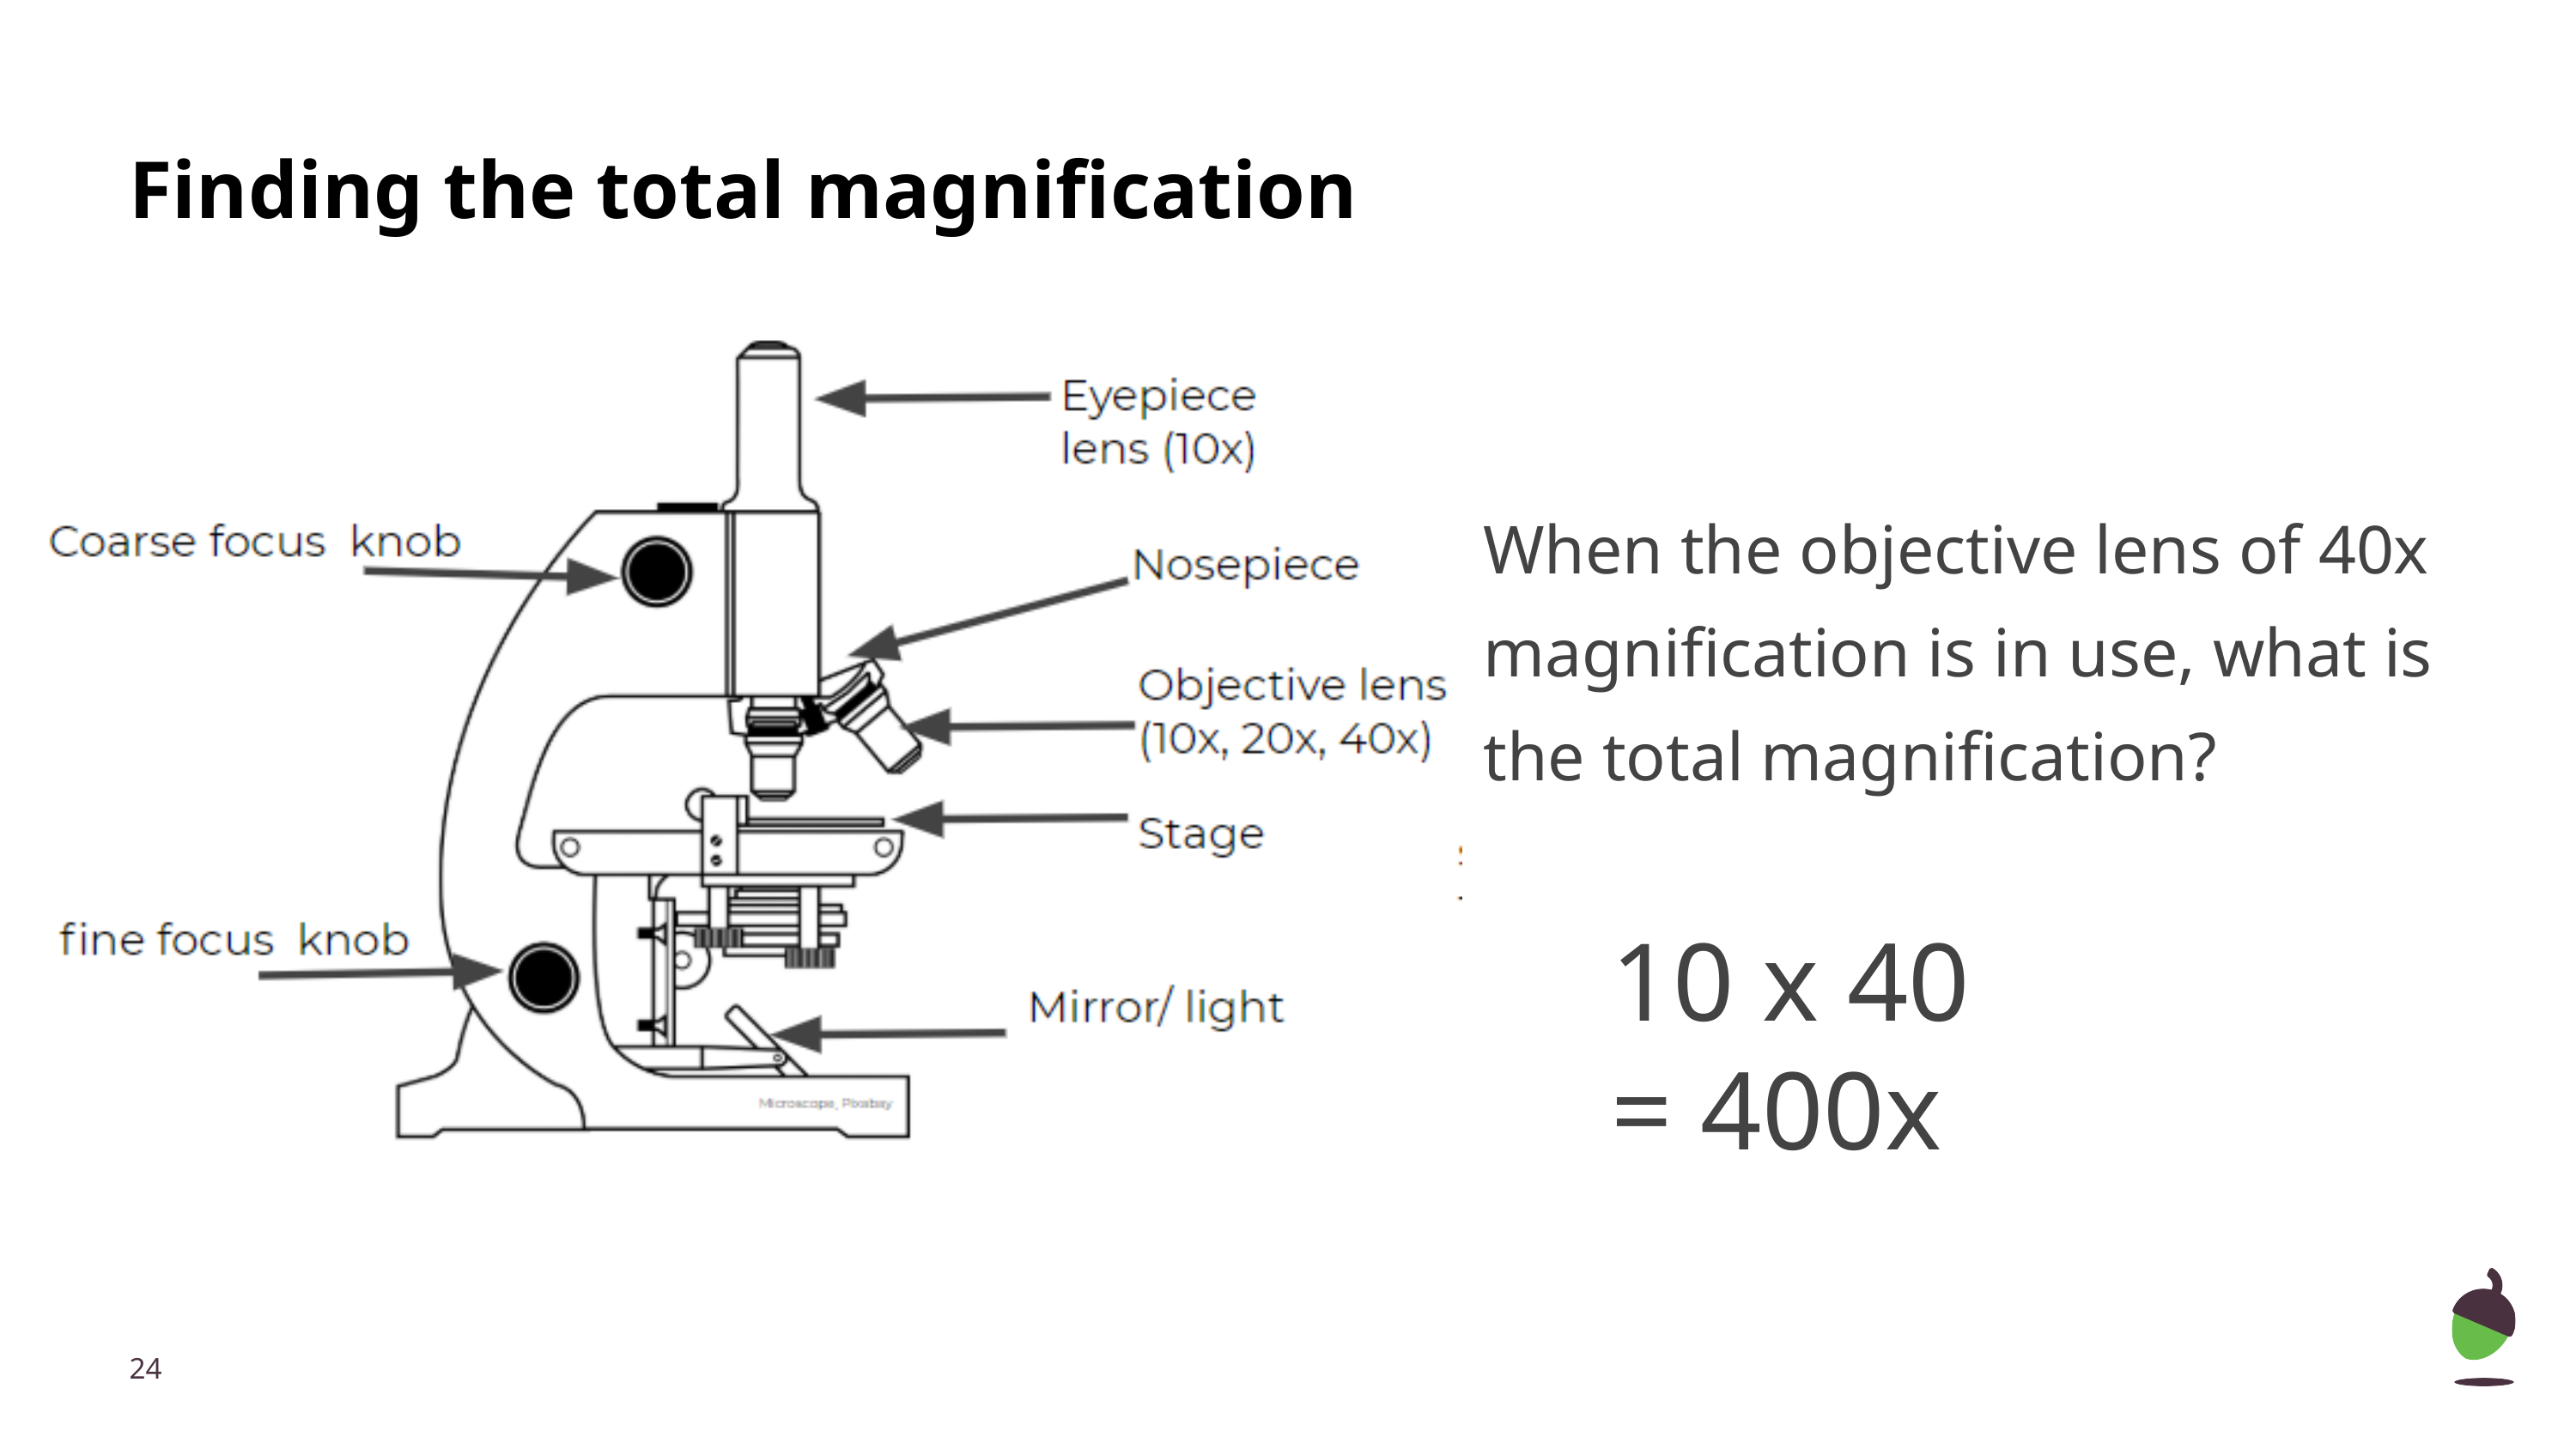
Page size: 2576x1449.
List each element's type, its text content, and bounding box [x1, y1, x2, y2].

picture [2451, 1268, 2516, 1386]
slide_number ‹#› [129, 1349, 332, 1401]
text_box 10 x 40 = 400x [1598, 900, 2486, 1278]
picture [21, 309, 1462, 1181]
list When the objective lens of 40x magnification is in use, what is the total magnification? [1483, 483, 2453, 1244]
title Finding the total magnification [129, 124, 1990, 355]
